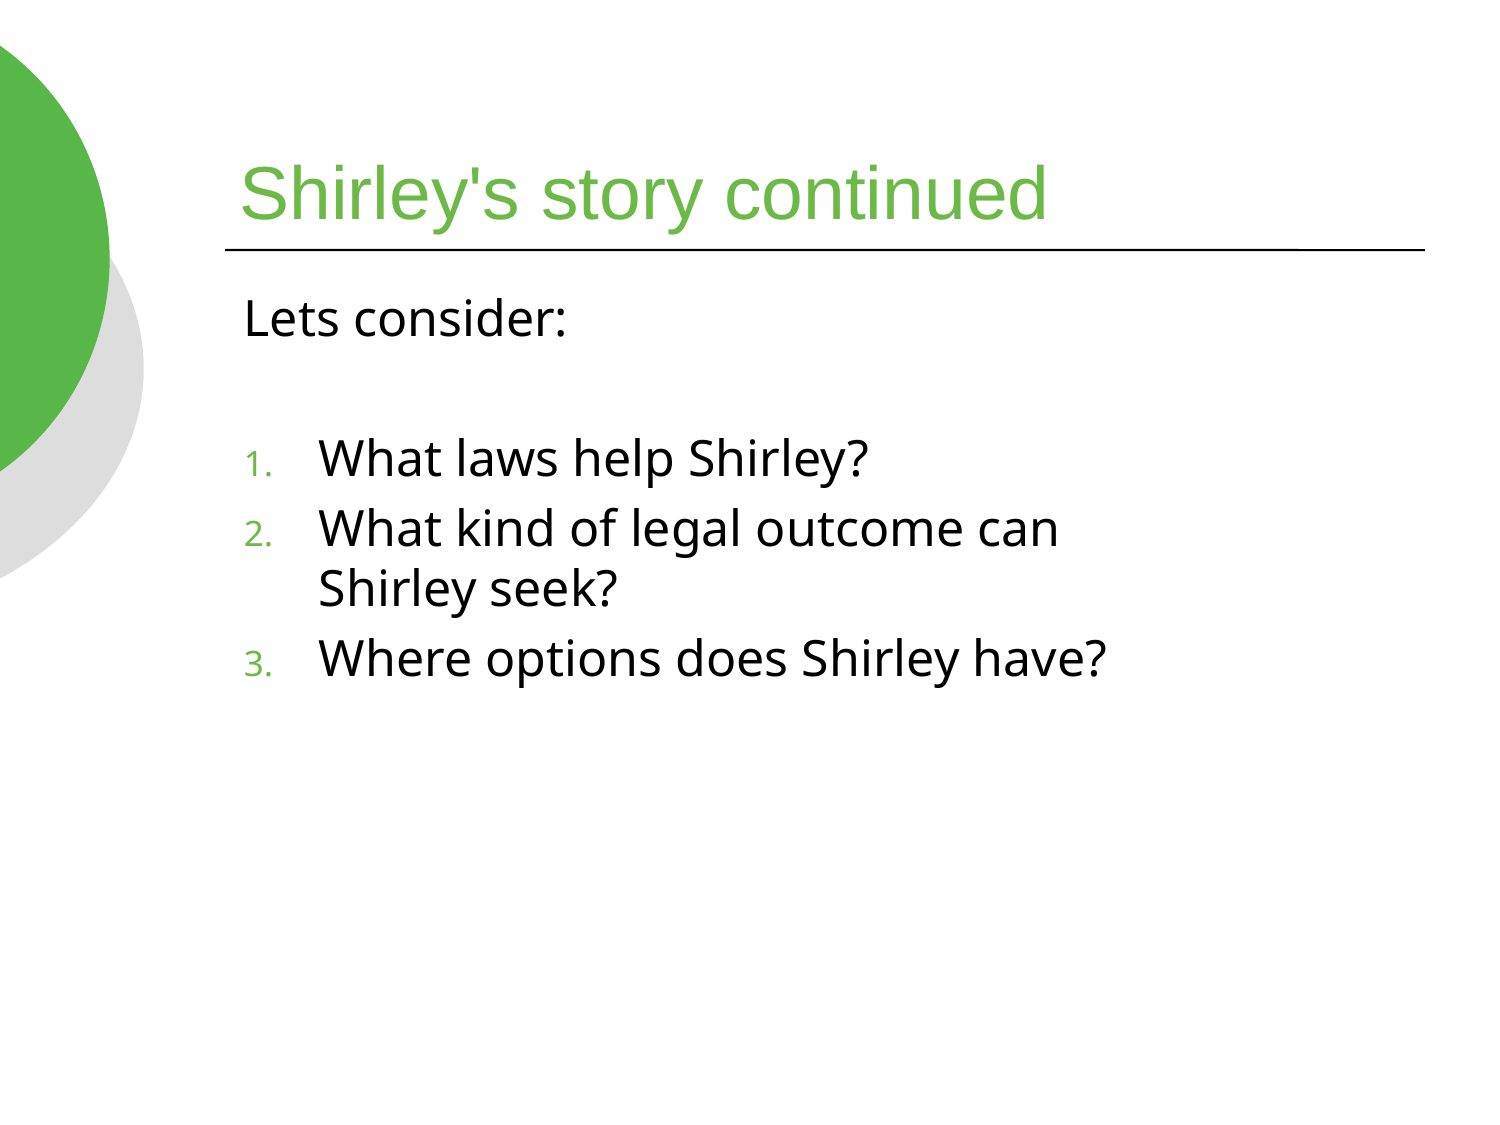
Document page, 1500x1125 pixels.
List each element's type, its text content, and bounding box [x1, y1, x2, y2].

list Lets consider: What laws help Shirley? What kind of legal outcome can Shirley seek? Where options does Shirley have? [228, 278, 1381, 989]
text_box Shirley's story continued [224, 54, 1425, 243]
